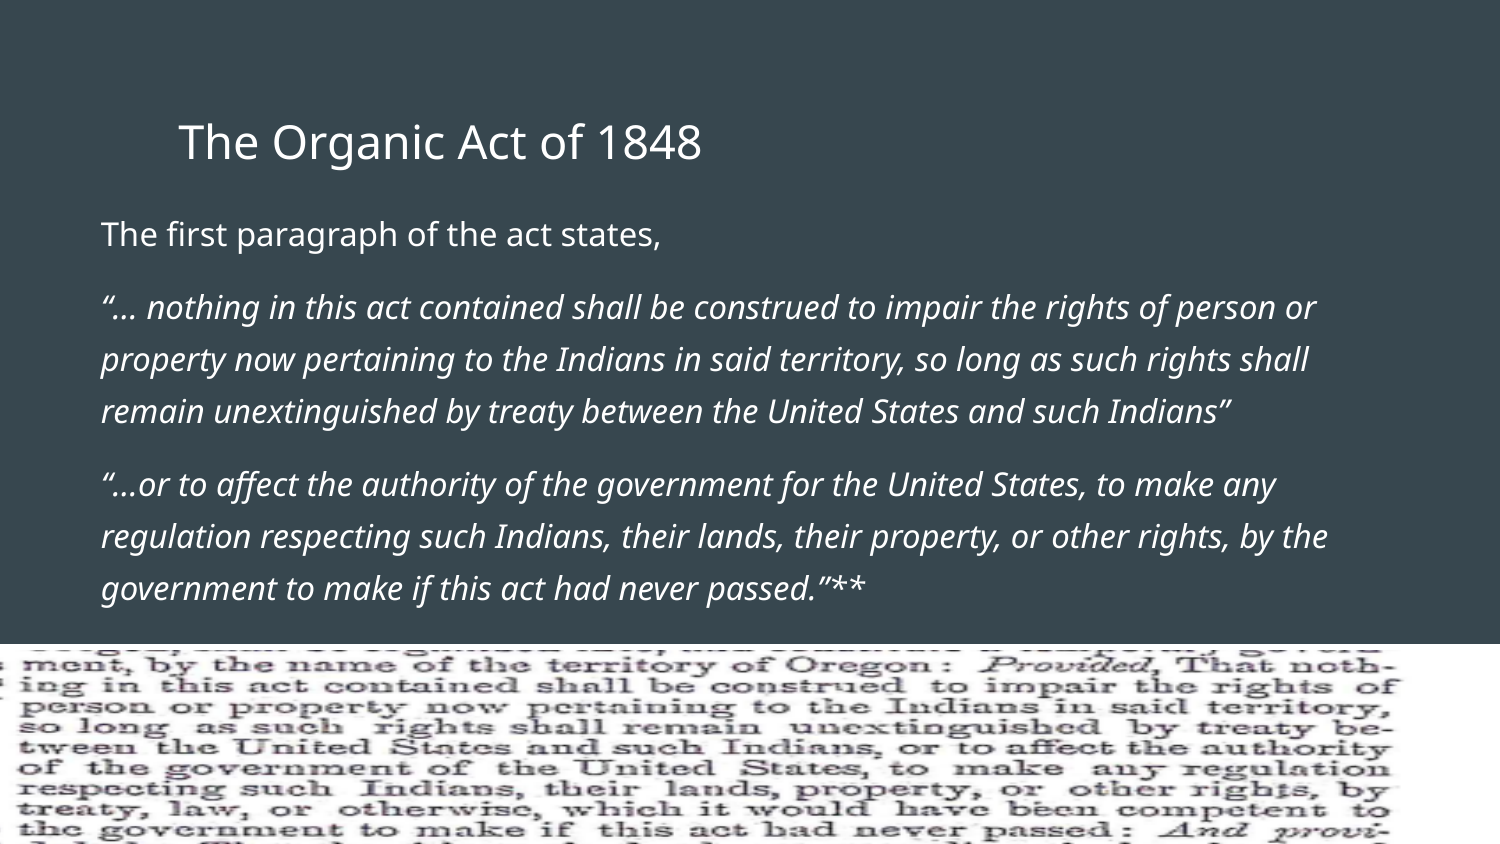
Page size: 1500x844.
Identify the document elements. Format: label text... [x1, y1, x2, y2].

picture [0, 649, 1500, 844]
title The Organic Act of 1848 [163, 95, 975, 189]
list The first paragraph of the act states, “... nothing in this act contained shall be construed to impair the rights of person or property now pertaining to the Indians in said territory, so long as such rights shall remain unextinguished by treaty between the United States and such Indians” “...or to affect the authority of the government for the United States, to make any regulation respecting such Indians, their lands, their property, or other rights, by the government to make if this act had never passed.”** [85, 189, 1415, 629]
